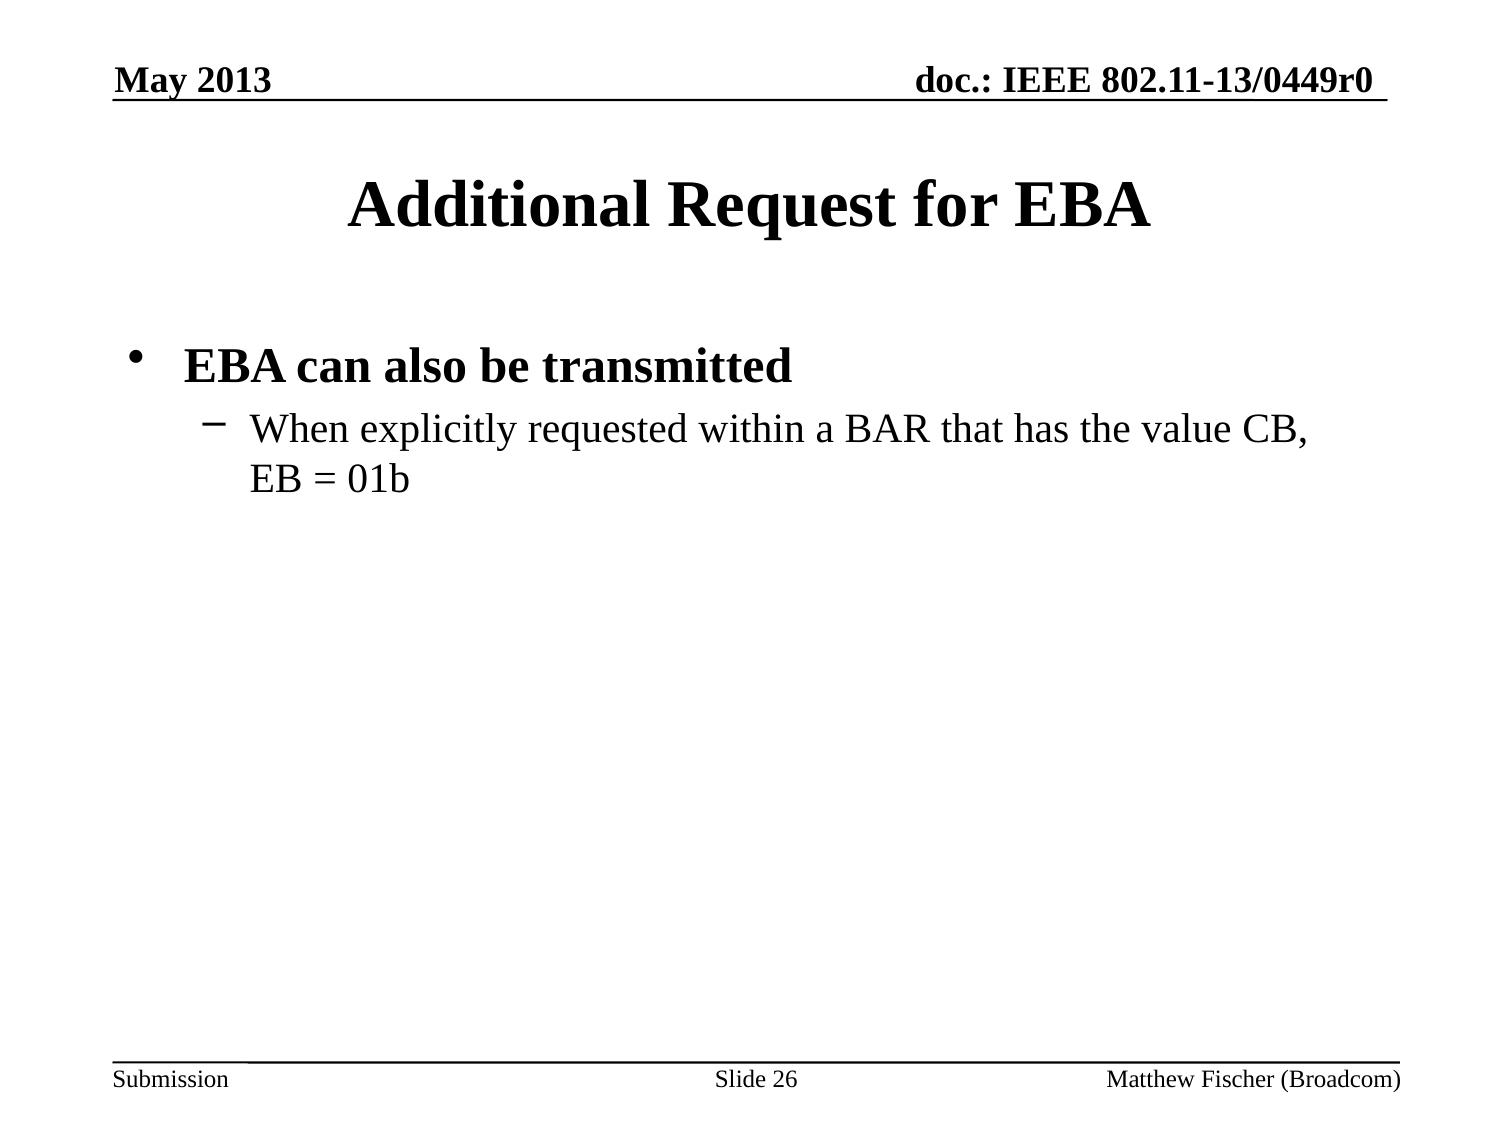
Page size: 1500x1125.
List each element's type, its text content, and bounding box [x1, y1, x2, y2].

footer Matthew Fischer (Broadcom) [1102, 1061, 1402, 1093]
list EBA can also be transmitted When explicitly requested within a BAR that has the value CB, EB = 01b [112, 324, 1388, 1001]
slide_number Slide 26 [712, 1061, 800, 1093]
title Additional Request for EBA [112, 112, 1388, 288]
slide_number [114, 54, 274, 101]
